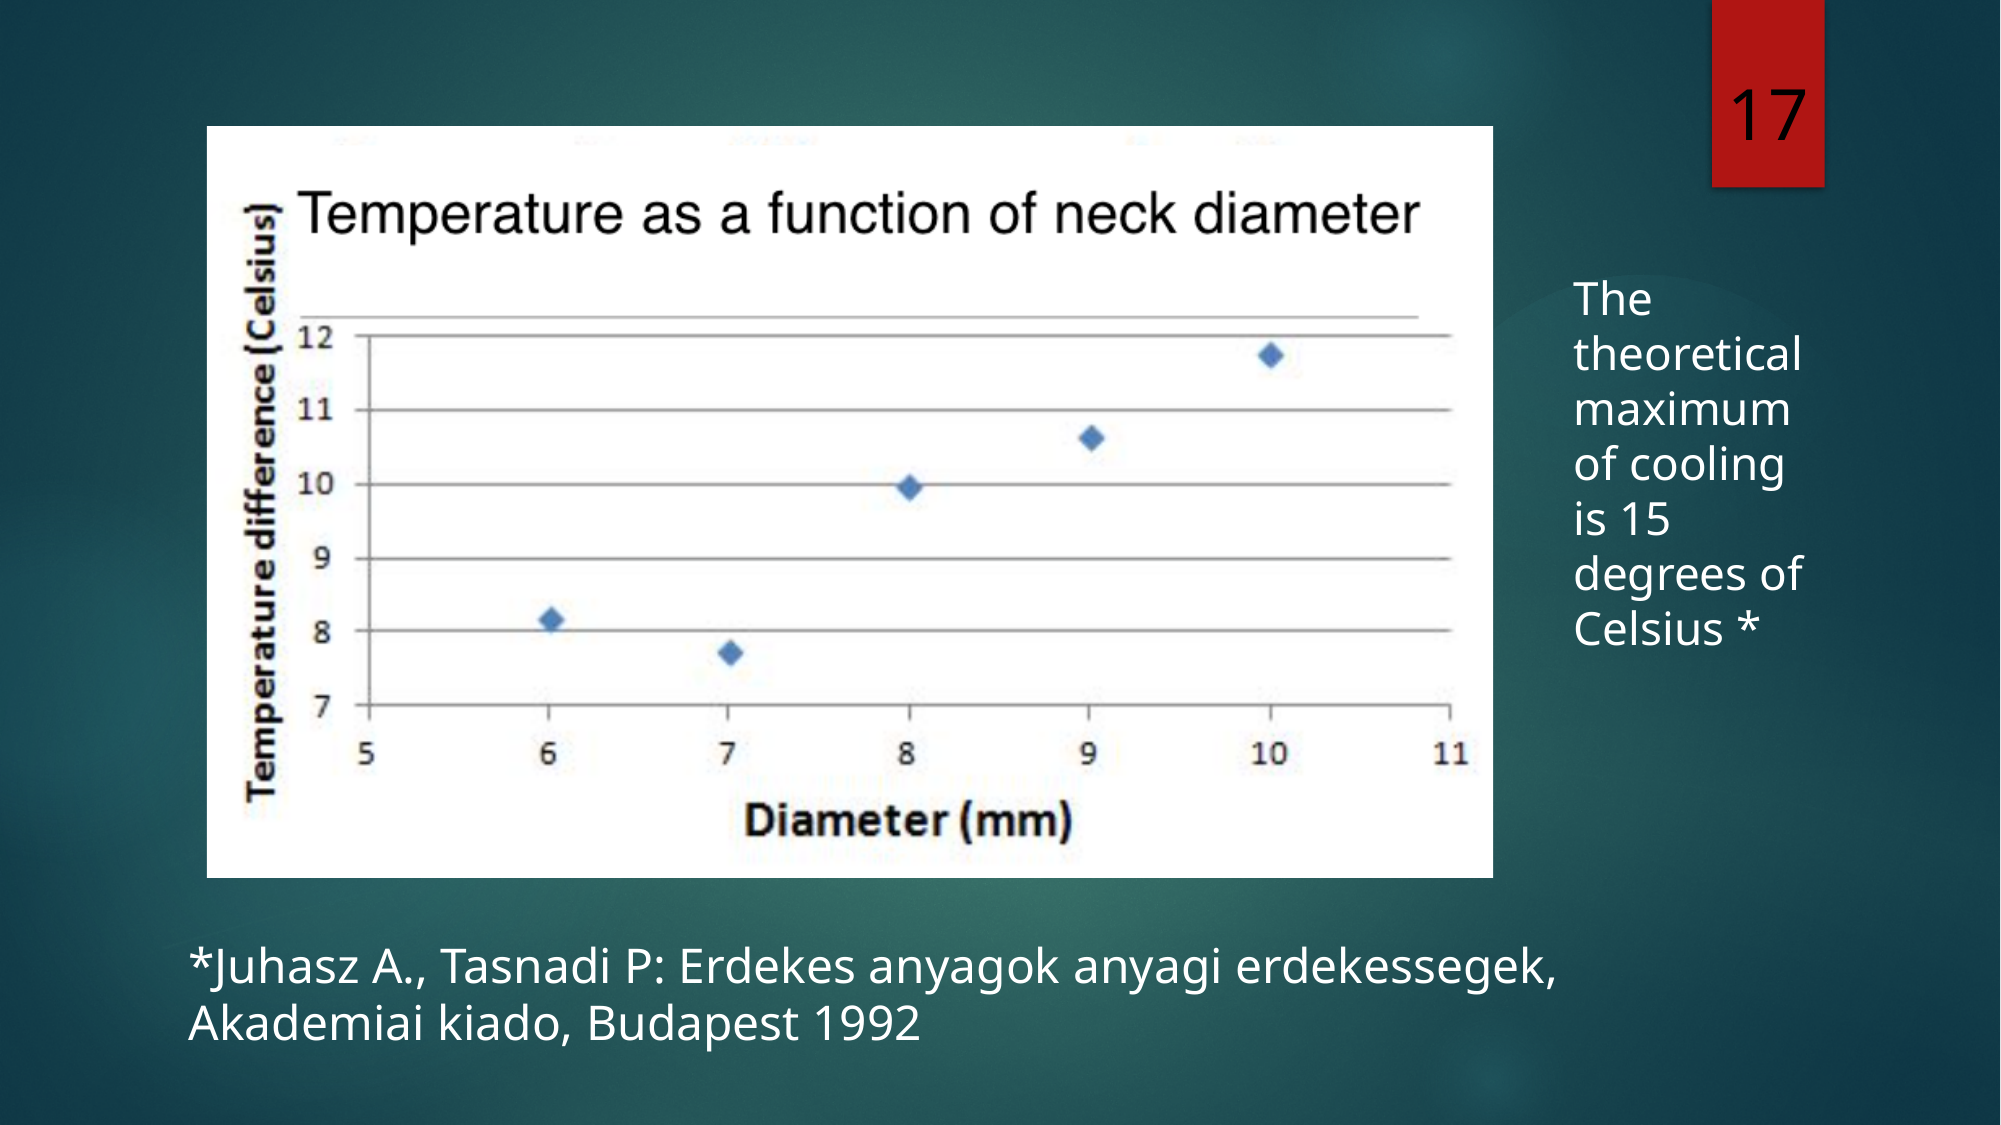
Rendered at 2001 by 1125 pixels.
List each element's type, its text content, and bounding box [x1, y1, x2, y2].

text_box The theoretical maximum of cooling is 15 degrees of Celsius * [1566, 262, 1817, 663]
text_box 17 [1720, 62, 1817, 163]
text_box *Juhasz A., Tasnadi P: Erdekes anyagok anyagi erdekessegek, Akademiai kiado, Budapest 1992 [181, 927, 1696, 1058]
picture [0, 0, 2001, 1125]
